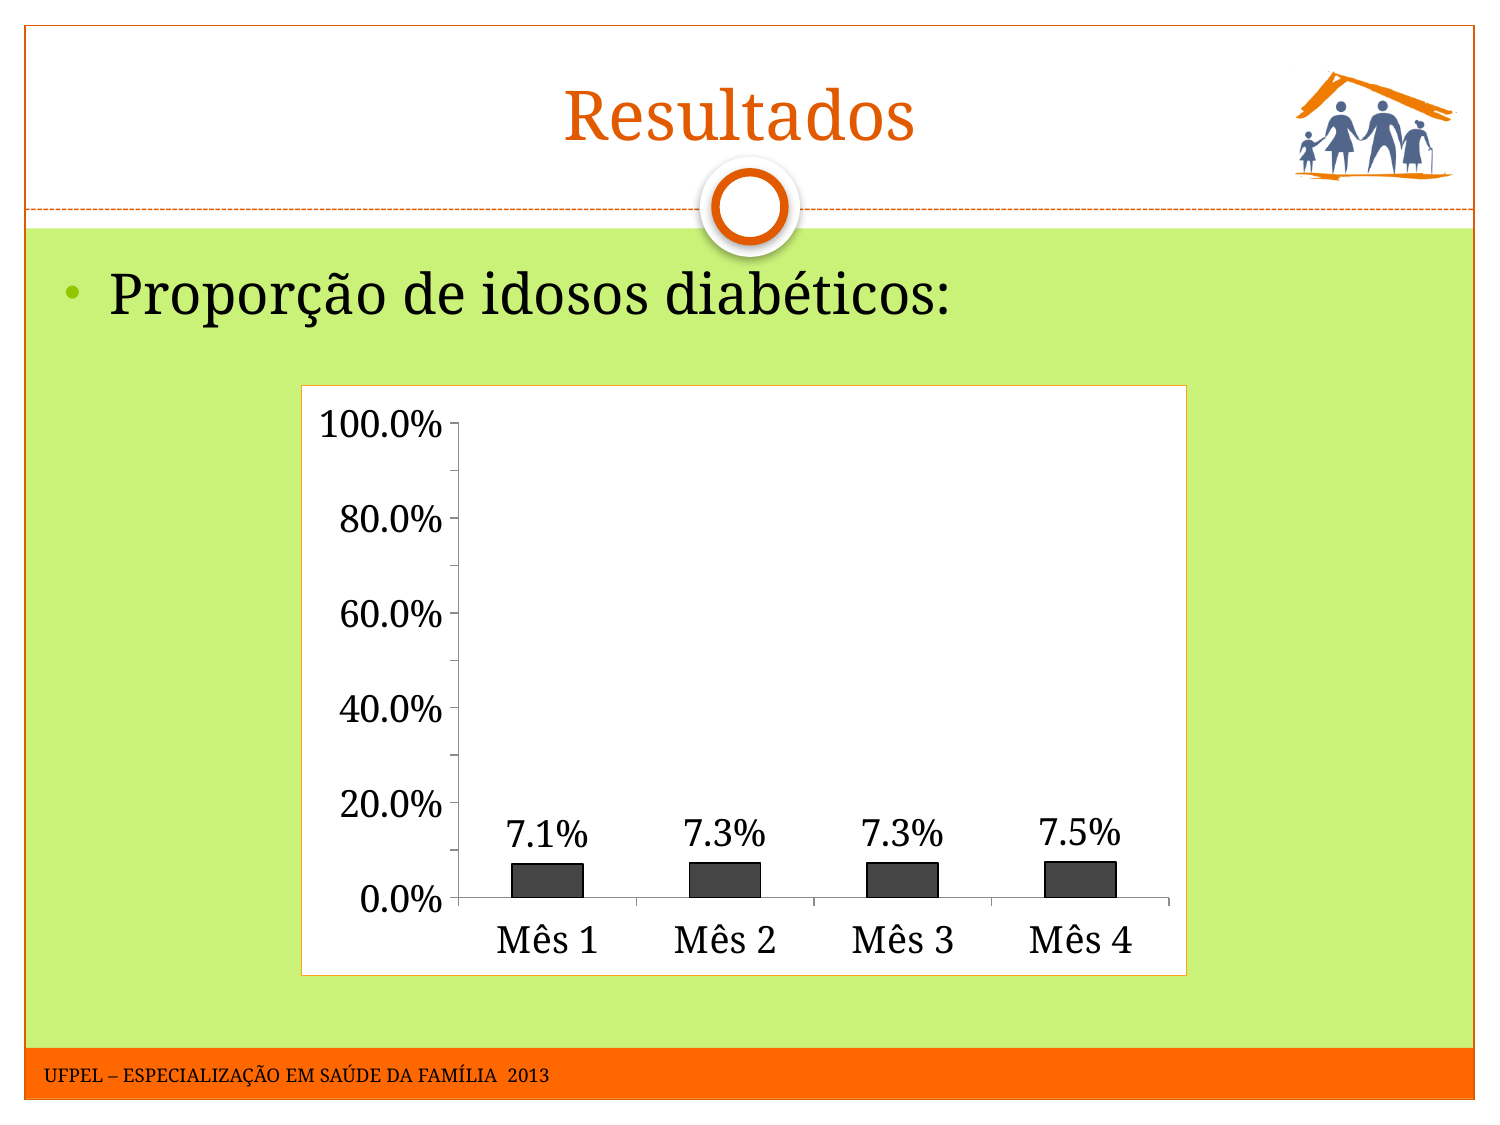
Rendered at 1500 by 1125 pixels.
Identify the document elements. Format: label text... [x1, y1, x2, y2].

chart [300, 385, 1188, 977]
picture [1291, 66, 1459, 185]
title Resultados [49, 37, 1450, 162]
list Proporção de idosos diabéticos: [49, 250, 1445, 1001]
text_box UFPEL – ESPECIALIZAÇÃO EM SAÚDE DA FAMÍLIA 2013 [29, 1056, 1211, 1094]
